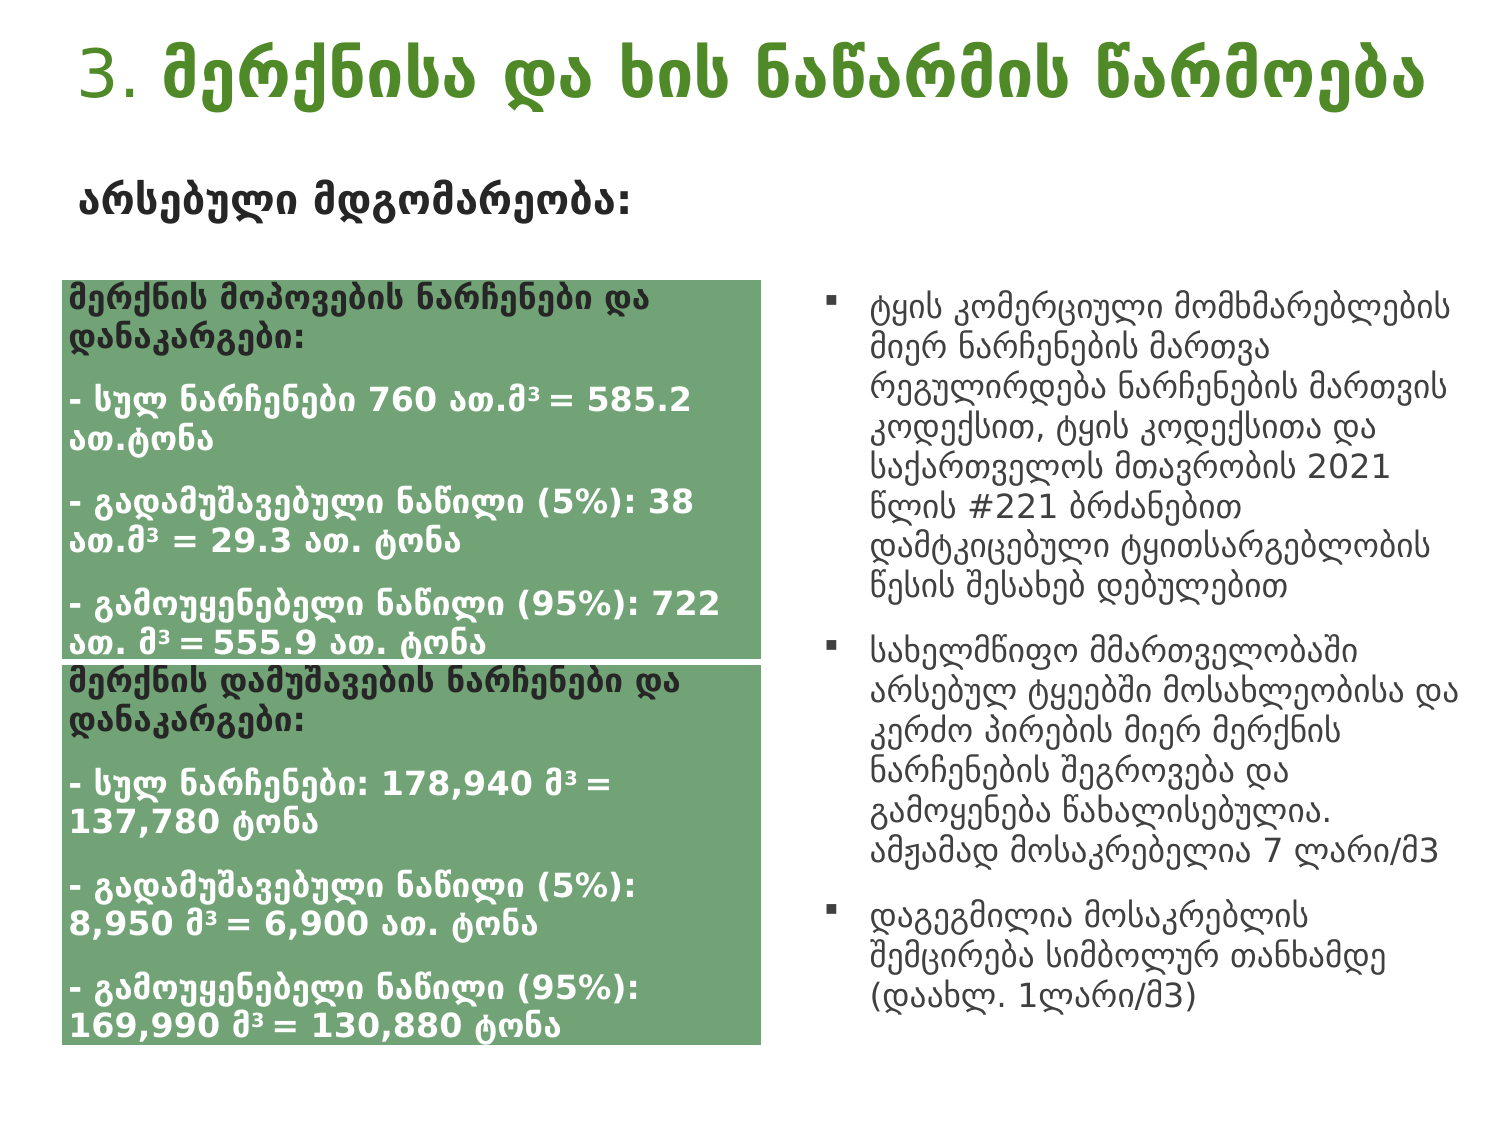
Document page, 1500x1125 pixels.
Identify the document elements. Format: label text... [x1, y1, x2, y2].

table_cell მერქნის დამუშავების ნარჩენები და დანაკარგები: - სულ ნარჩენები: 178,940 მ3 = 137,780 ტონა - გადამუშავებული ნაწილი (5%): 8,950 მ3 = 6,900 ათ. ტონა - გამოუყენებელი ნაწილი (95%): 169,990 მ3 = 130,880 ტონა [62, 665, 761, 1045]
list არსებული მდგომარეობა: [62, 165, 1481, 267]
table_header მერქნის მოპოვების ნარჩენები და დანაკარგები: - სულ ნარჩენები 760 ათ.მ3 = 585.2 ათ.ტონა - გადამუშავებული ნაწილი (5%): 38 ათ.მ3 = 29.3 ათ. ტონა - გამოუყენებელი ნაწილი (95%): 722 ათ. მ3 = 555.9 ათ. ტონა [62, 280, 761, 659]
text_box ტყის კომერციული მომხმარებლების მიერ ნარჩენების მართვა რეგულირდება ნარჩენების მართვის კოდექსით, ტყის კოდექსითა და საქართველოს მთავრობის 2021 წლის #221 ბრძანებით დამტკიცებული ტყითსარგებლობის წესის შესახებ დებულებით სახელმწიფო მმართველობაში არსებულ ტყეებში მოსახლეობისა და კერძო პირების მიერ მერქნის ნარჩენების შეგროვება და გამოყენება წახალისებულია. ამჟამად მოსაკრებელია 7 ლარი/მ3 დაგეგმილია მოსაკრებლის შემცირება სიმბოლურ თანხამდე (დაახლ. 1ლარი/მ3) [809, 277, 1481, 1059]
title 3. მერქნისა და ხის ნაწარმის წარმოება [1, 0, 1500, 119]
